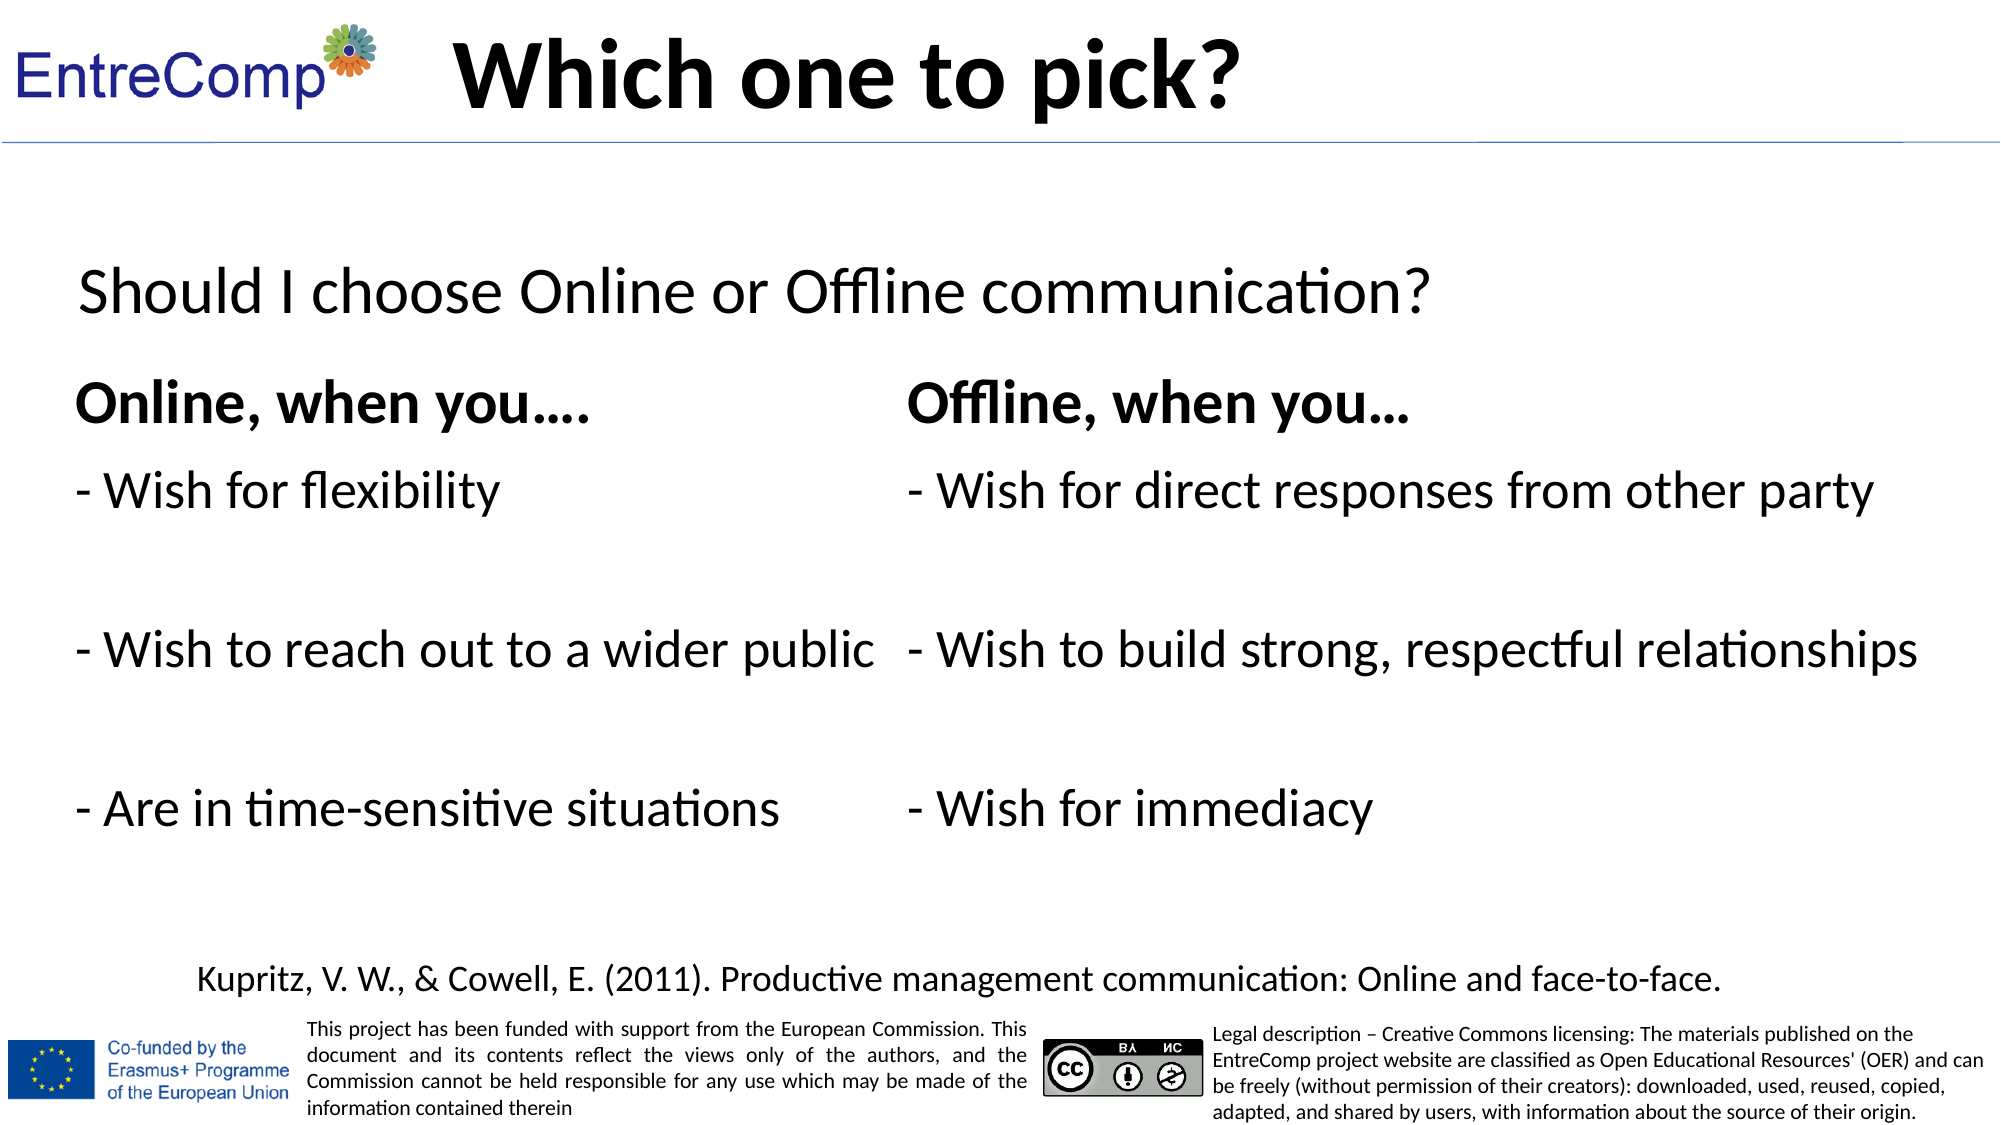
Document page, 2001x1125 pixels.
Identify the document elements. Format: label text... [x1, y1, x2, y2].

table_cell - Are in time-sensitive situations [60, 778, 893, 933]
picture [7, 1036, 296, 1103]
picture [1042, 1038, 1204, 1097]
text_box This project has been funded with support from the European Commission. This document and its contents reflect the views only of the authors, and the Commission cannot be held responsible for any use which may be made of the information contained therein​ [292, 1007, 1044, 1125]
table_cell - Wish for flexibility [60, 461, 893, 620]
table_header Offline, when you… [893, 370, 1940, 461]
text_box Should I choose Online or Offline communication? [63, 239, 1937, 335]
table_cell - Wish for immediacy [893, 778, 1940, 933]
picture [11, 18, 381, 122]
text_box Which one to pick? [438, 1, 1966, 137]
text_box Kupritz, V. W., & Cowell, E. (2011). Productive management communication: Online and face-to-face. [182, 946, 1820, 1016]
text_box Legal description – Creative Commons licensing: The materials published on the EntreComp project website are classified as Open Educational Resources' (OER) and can be freely (without permission of their creators): downloaded, used, reused, copied, adapted, and shared by users, with information about the source of their origin. [1197, 1011, 2000, 1125]
table_cell - Wish to build strong, respectful relationships [893, 620, 1940, 778]
table_header Online, when you…. [60, 370, 893, 461]
table_cell - Wish for direct responses from other party [893, 461, 1940, 620]
table_cell - Wish to reach out to a wider public [60, 620, 893, 778]
